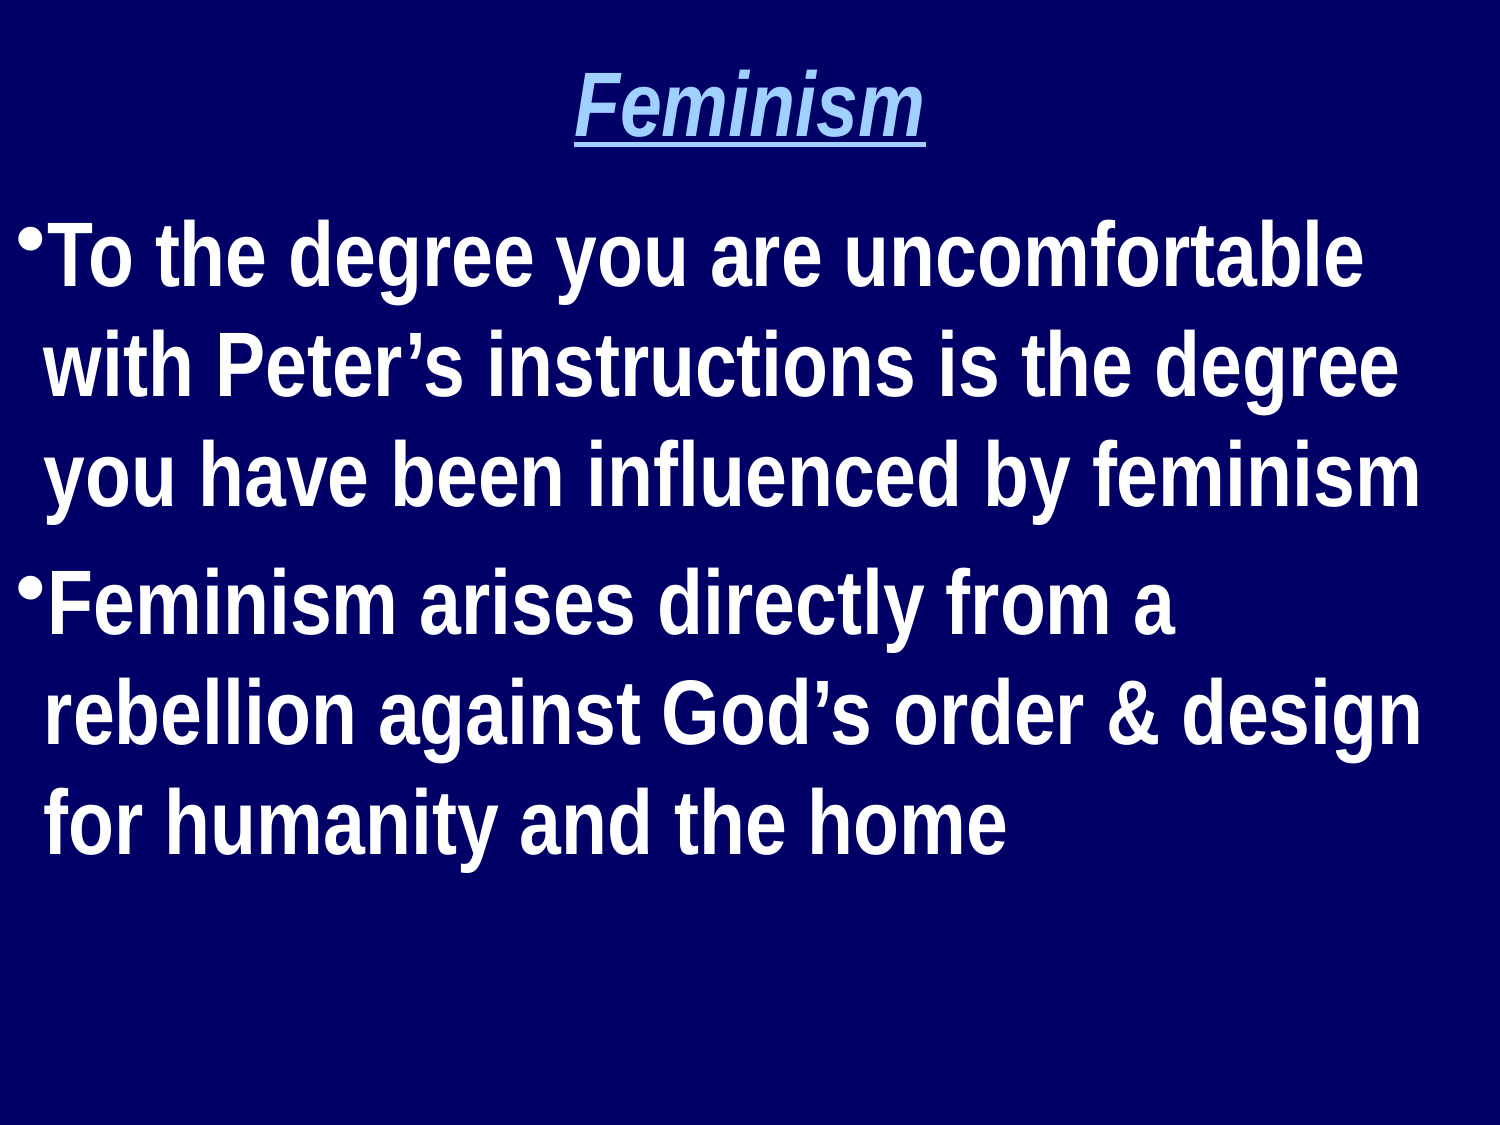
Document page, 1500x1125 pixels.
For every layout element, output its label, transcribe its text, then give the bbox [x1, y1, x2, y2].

title Feminism [0, 6, 1500, 187]
list To the degree you are uncomfortable with Peter’s instructions is the degree you have been influenced by feminism Feminism arises directly from a rebellion against God’s order & design for humanity and the home [0, 187, 1500, 1125]
